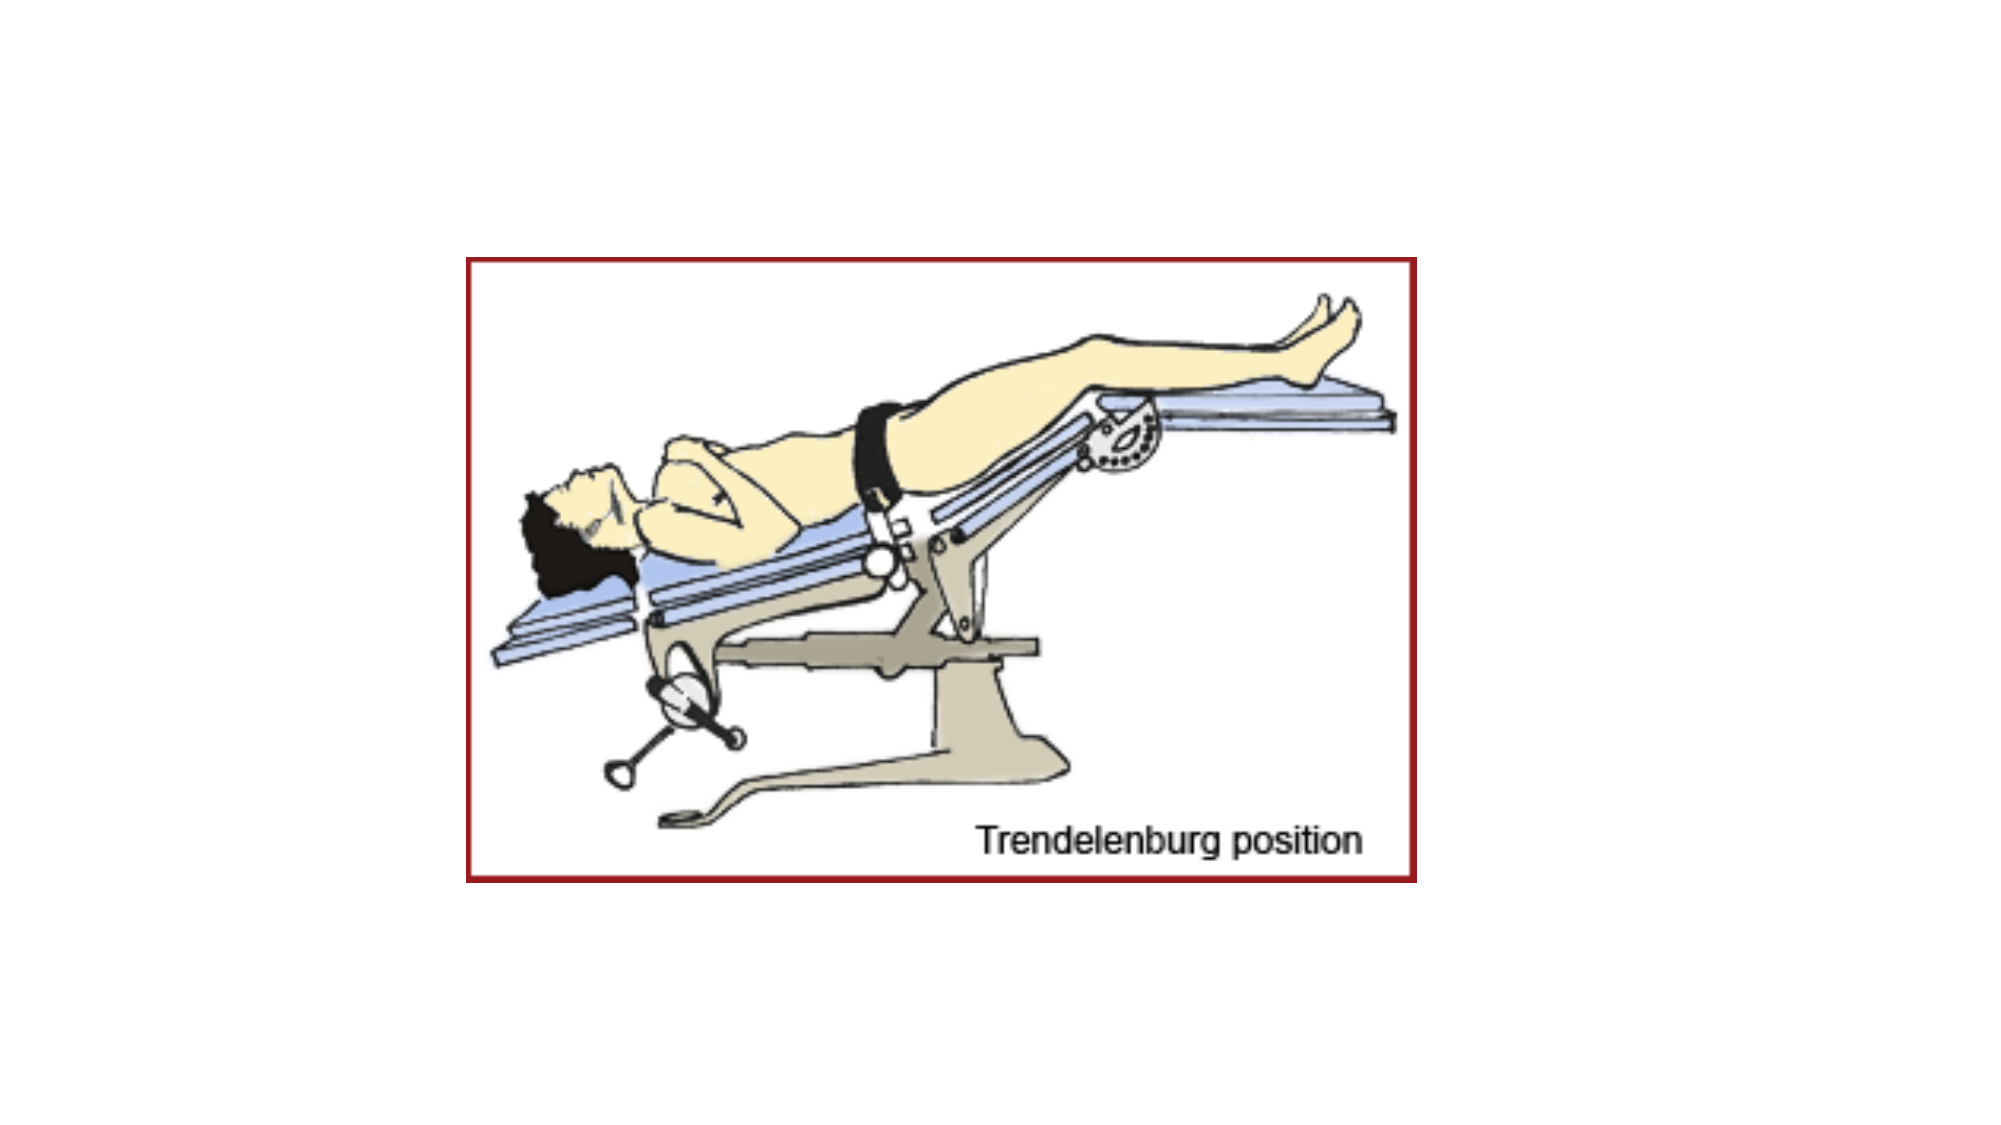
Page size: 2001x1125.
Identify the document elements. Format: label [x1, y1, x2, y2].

list [466, 257, 1417, 883]
